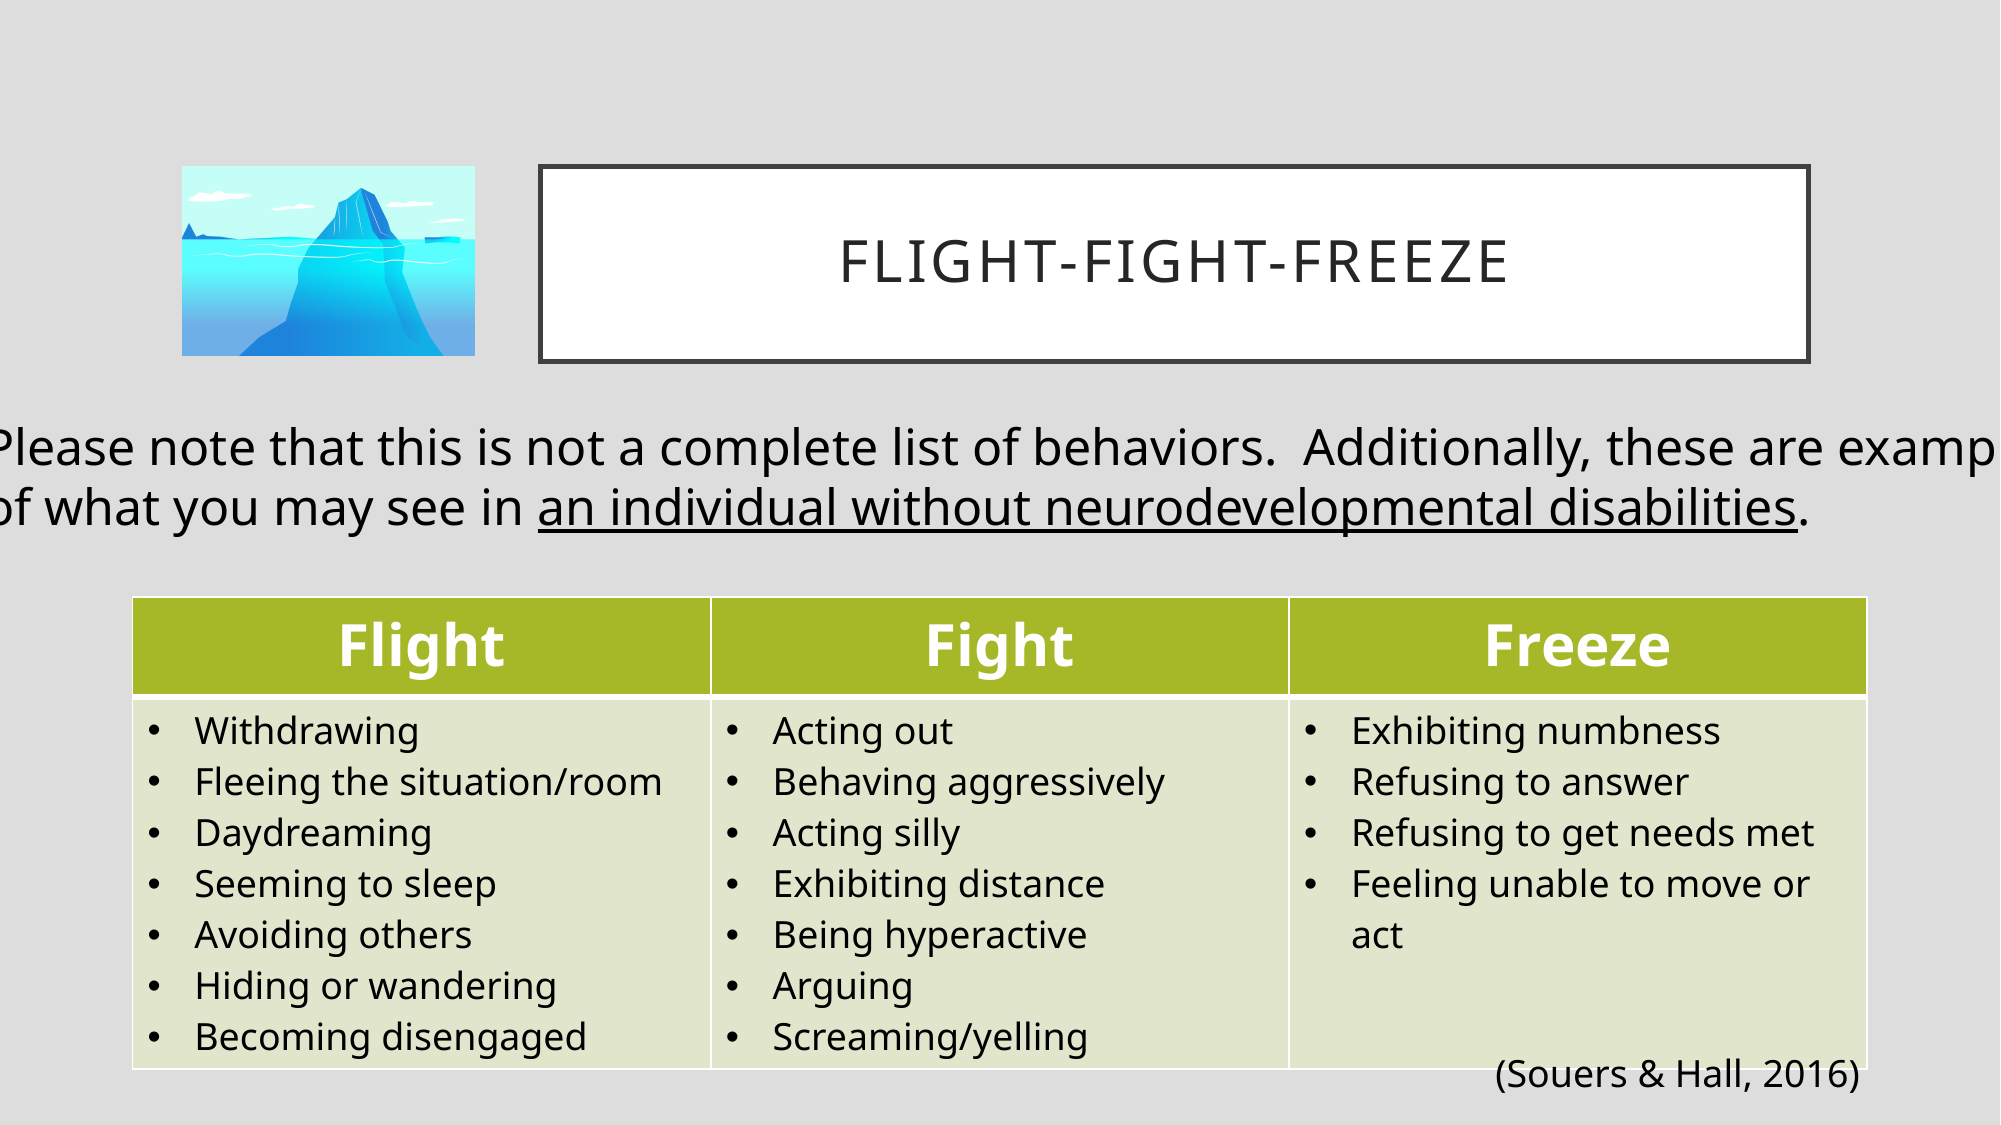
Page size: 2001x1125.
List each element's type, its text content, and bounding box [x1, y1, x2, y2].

table_cell Acting out Behaving aggressively Acting silly Exhibiting distance Being hyperactive Arguing Screaming/yelling [712, 700, 1288, 1068]
table_header Fight [712, 598, 1288, 694]
table_header Flight [133, 598, 710, 694]
text_box (Souers & Hall, 2016) [1480, 1042, 1875, 1102]
table_cell Withdrawing Fleeing the situation/room Daydreaming Seeming to sleep Avoiding others Hiding or wandering Becoming disengaged [133, 700, 710, 1068]
picture [182, 166, 475, 356]
title Flight-Fight-Freeze [538, 164, 1811, 364]
text_box Please note that this is not a complete list of behaviors. Additionally, these are examples of what you may see in an individual without neurodevelopmental disabilities. [0, 408, 2000, 543]
table_header Freeze [1290, 598, 1866, 694]
table_cell Exhibiting numbness Refusing to answer Refusing to get needs met Feeling unable to move or act [1290, 700, 1866, 1068]
